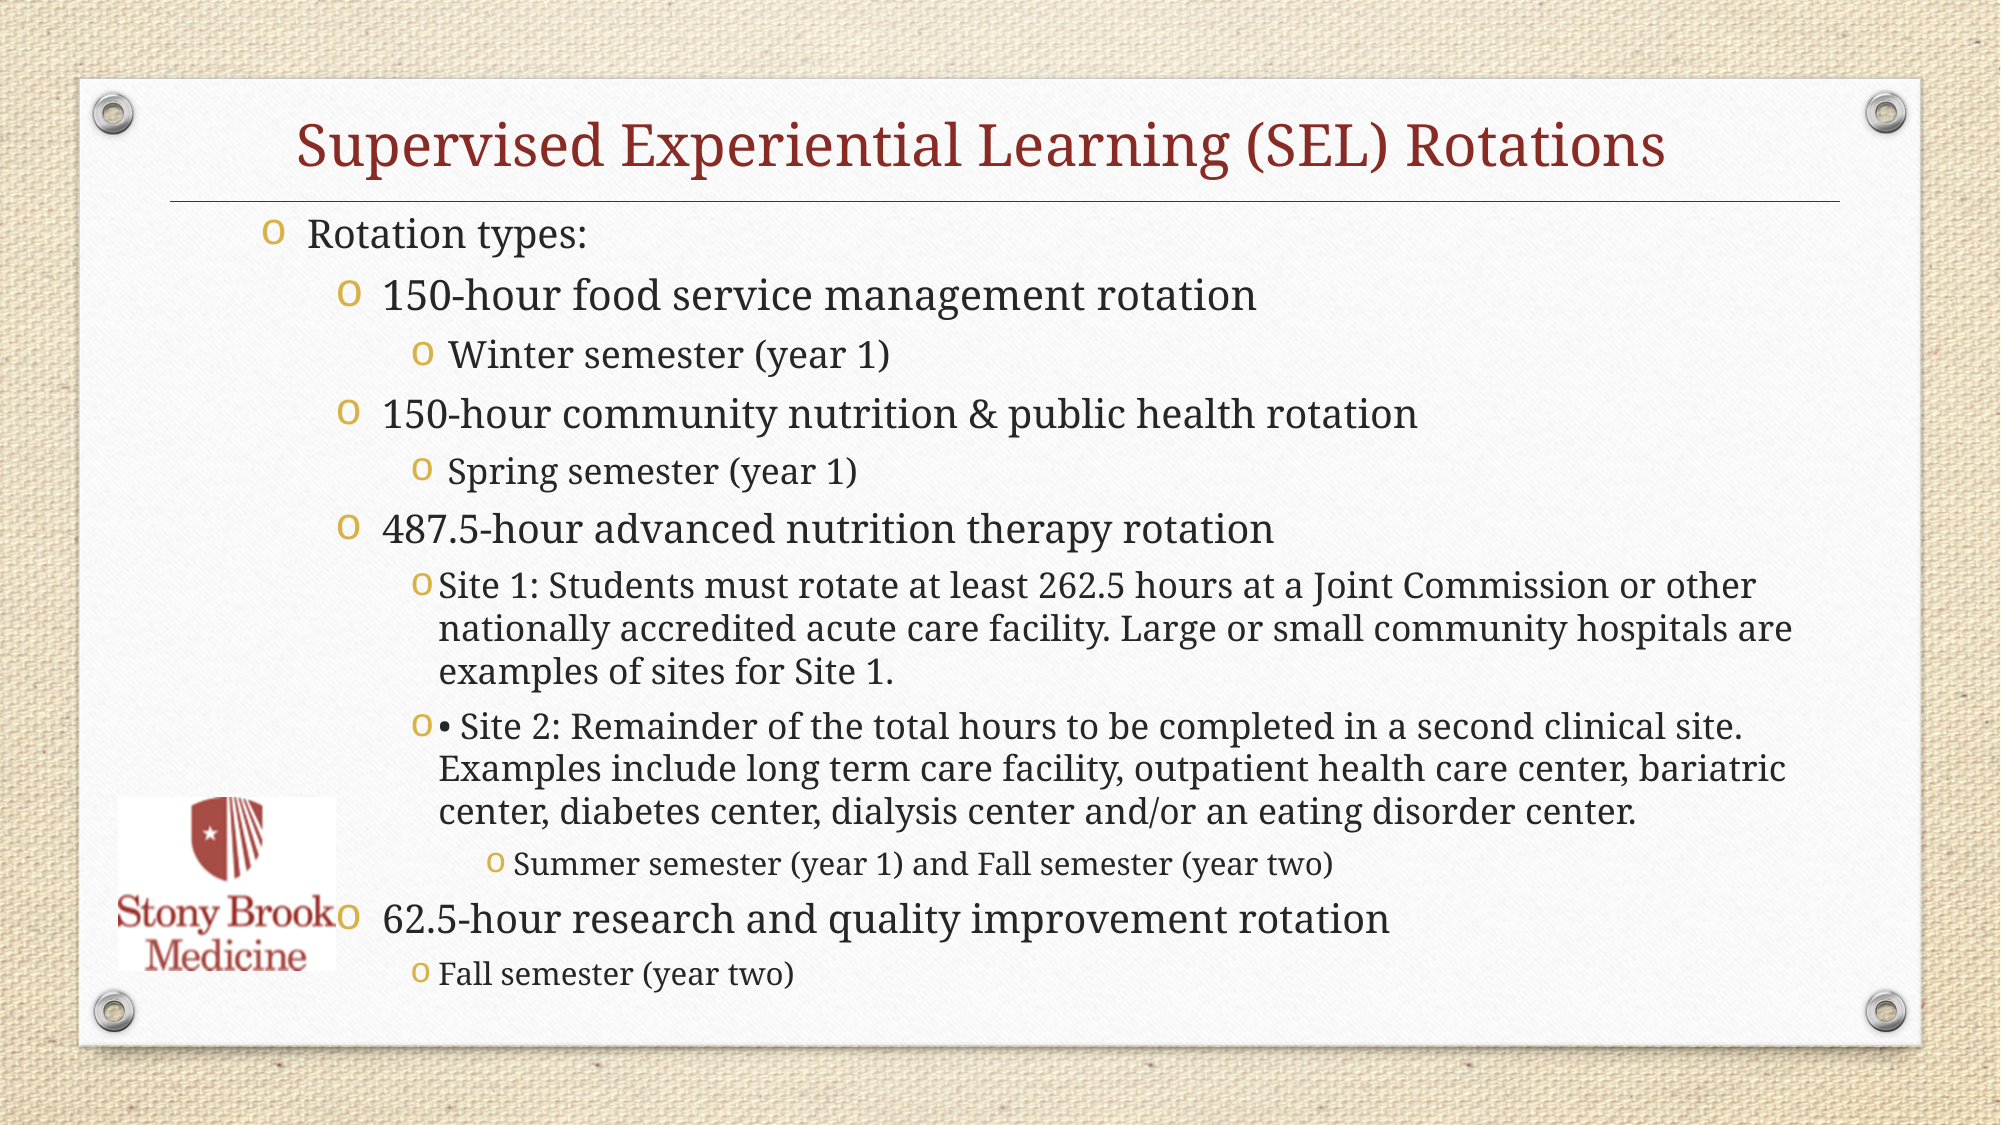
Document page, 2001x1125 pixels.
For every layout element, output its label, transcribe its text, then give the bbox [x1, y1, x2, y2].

title Supervised Experiential Learning (SEL) Rotations [118, 84, 1861, 202]
text_box Rotation types: 150-hour food service management rotation Winter semester (year 1) 150-hour community nutrition & public health rotation Spring semester (year 1) 487.5-hour advanced nutrition therapy rotation Site 1: Students must rotate at least 262.5 hours at a Joint Commission or other nationally accredited acute care facility. Large or small community hospitals are examples of sites for Site 1. • Site 2: Remainder of the total hours to be completed in a second clinical site. Examples include long term care facility, outpatient health care center, bariatric center, diabetes center, dialysis center and/or an eating disorder center. Summer semester (year 1) and Fall semester (year two) 62.5-hour research and quality improvement rotation Fall semester (year two) [170, 201, 1902, 1057]
picture [0, 0, 2001, 1125]
